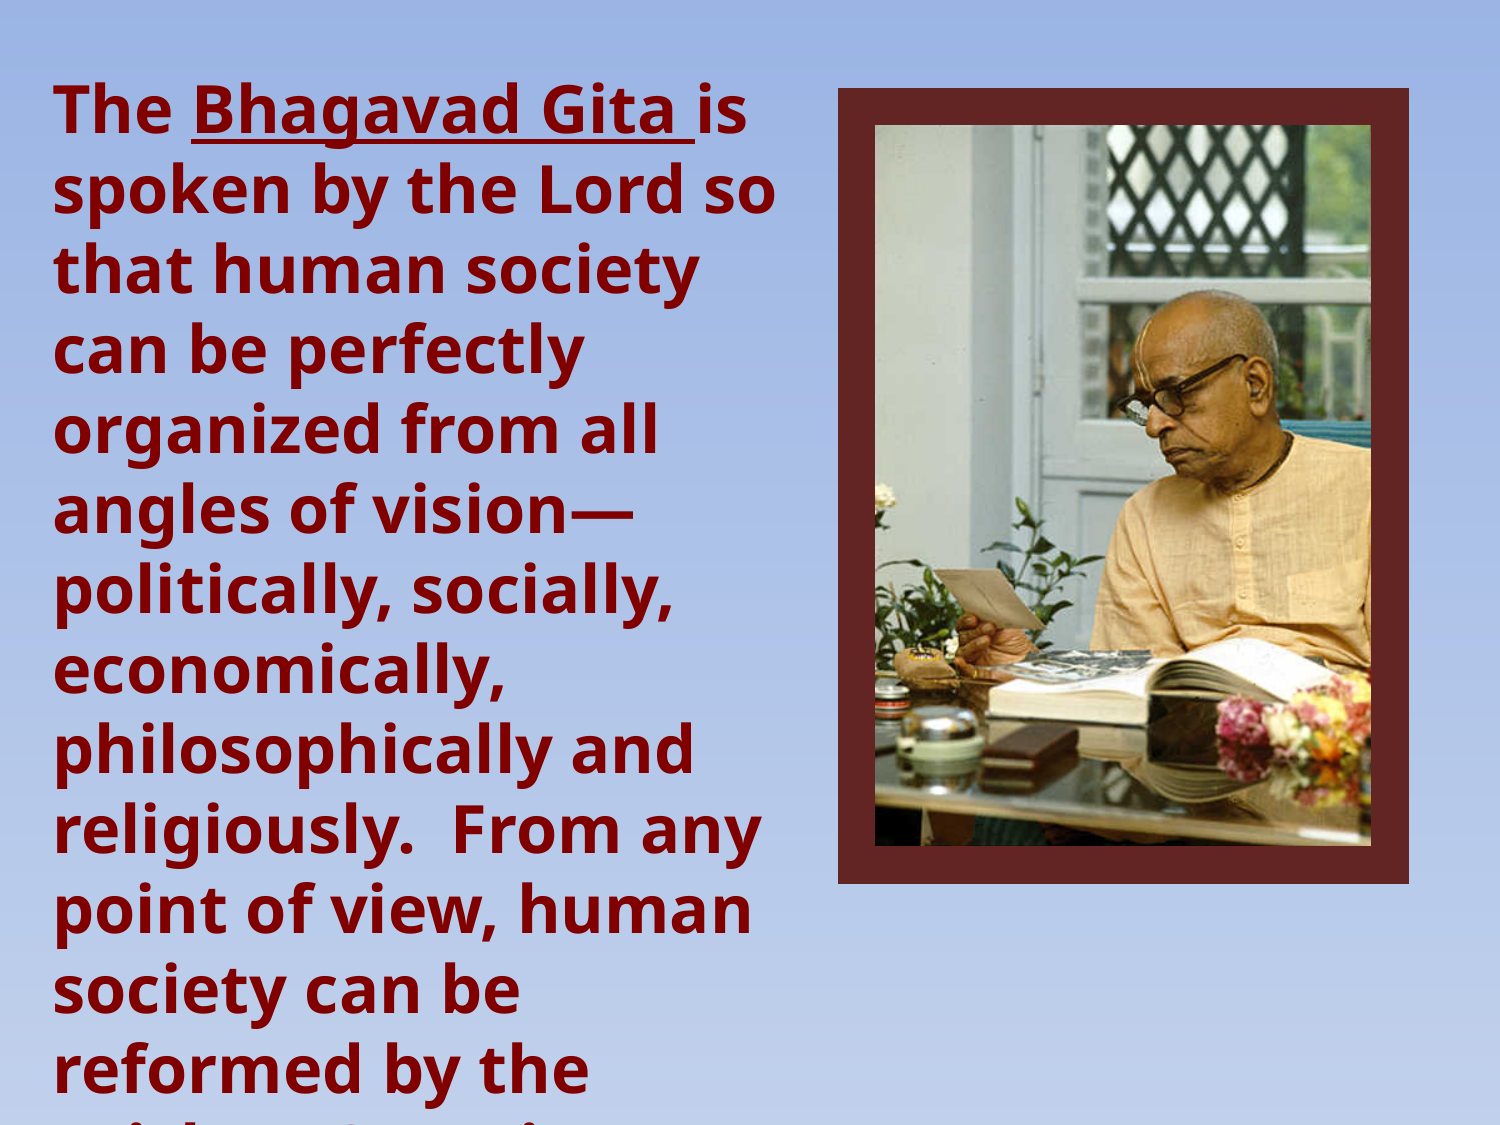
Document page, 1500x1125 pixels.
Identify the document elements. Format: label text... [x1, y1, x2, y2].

text_box The Bhagavad Gita is spoken by the Lord so that human society can be perfectly organized from all angles of vision—politically, socially, economically, philosophically and religiously. From any point of view, human society can be reformed by the Krishna Consciousness movement. CC MAD 19. 167 [37, 59, 825, 1125]
picture [875, 125, 1372, 847]
